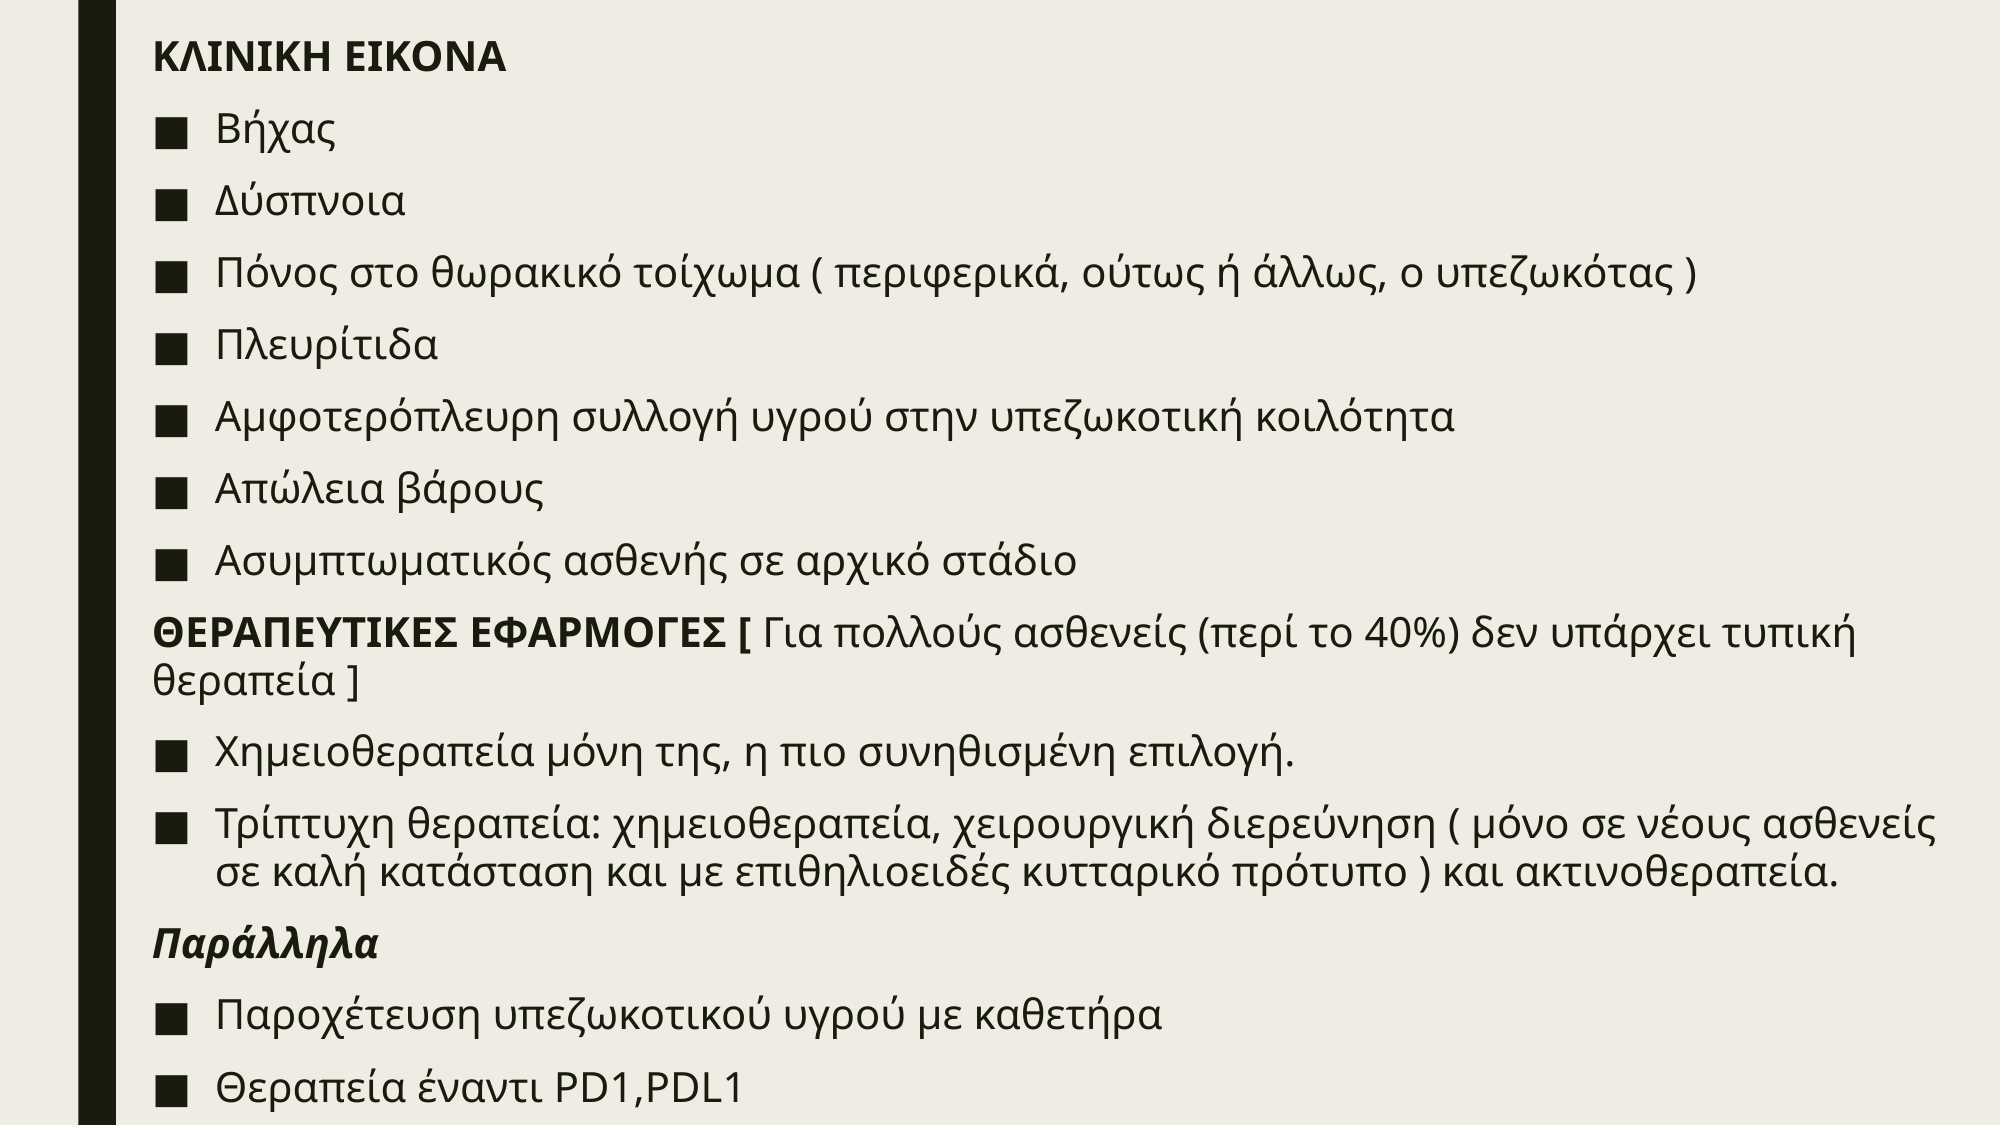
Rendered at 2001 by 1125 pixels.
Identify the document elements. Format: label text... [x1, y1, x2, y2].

list ΚΛΙΝΙΚΗ ΕΙΚΟΝΑ Βήχας Δύσπνοια Πόνος στο θωρακικό τοίχωμα ( περιφερικά, ούτως ή άλλως, ο υπεζωκότας ) Πλευρίτιδα Αμφοτερόπλευρη συλλογή υγρού στην υπεζωκοτική κοιλότητα Απώλεια βάρους Ασυμπτωματικός ασθενής σε αρχικό στάδιο ΘΕΡΑΠΕΥΤΙΚΕΣ ΕΦΑΡΜΟΓΕΣ [ Για πολλούς ασθενείς (περί το 40%) δεν υπάρχει τυπική θεραπεία ] Χημειοθεραπεία μόνη της, η πιο συνηθισμένη επιλογή. Τρίπτυχη θεραπεία: χημειοθεραπεία, χειρουργική διερεύνηση ( μόνο σε νέους ασθενείς σε καλή κατάσταση και με επιθηλιοειδές κυτταρικό πρότυπο ) και ακτινοθεραπεία. Παράλληλα Παροχέτευση υπεζωκοτικού υγρού με καθετήρα Θεραπεία έναντι PD1,PDL1 [136, 26, 2000, 1125]
